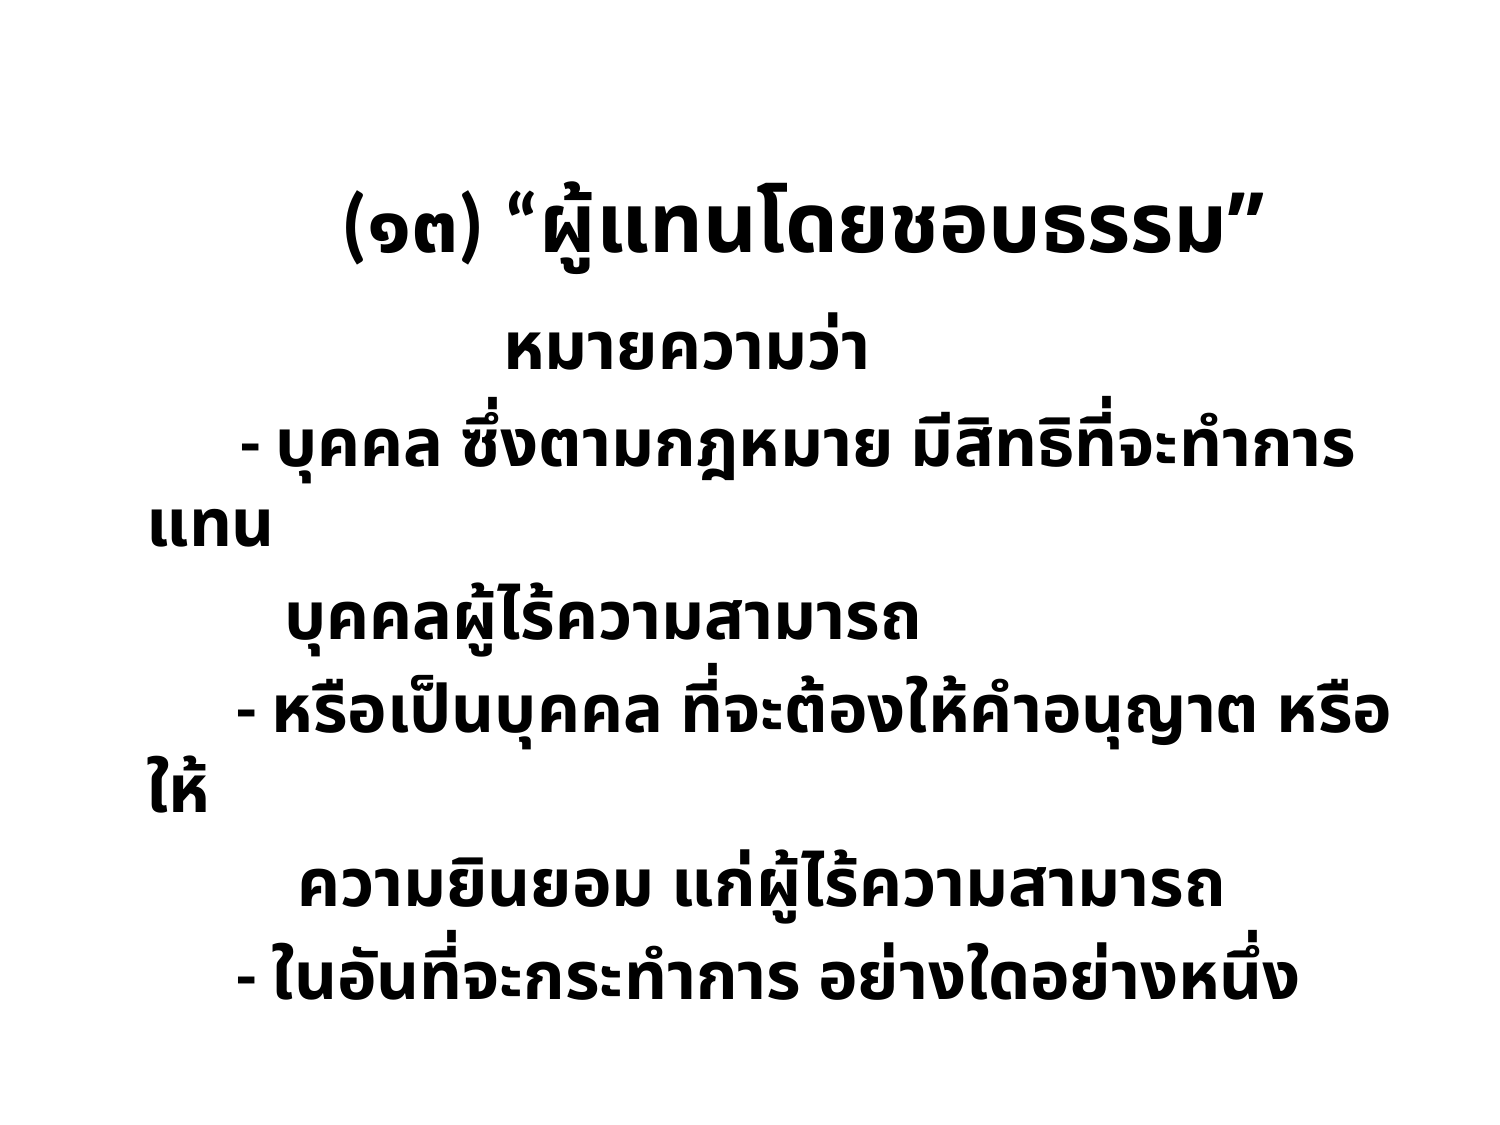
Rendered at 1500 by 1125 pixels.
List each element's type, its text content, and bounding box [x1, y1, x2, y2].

list (๑๓) “ผู้แทนโดยชอบธรรม” หมายความว่า - บุคคล ซึ่งตามกฎหมาย มีสิทธิที่จะทำการแทน บุคคลผู้ไร้ความสามารถ - หรือเป็นบุคคล ที่จะต้องให้คำอนุญาต หรือให้ ความยินยอม แก่ผู้ไร้ความสามารถ - ในอันที่จะกระทำการ อย่างใดอย่างหนึ่ง [74, 81, 1426, 1006]
